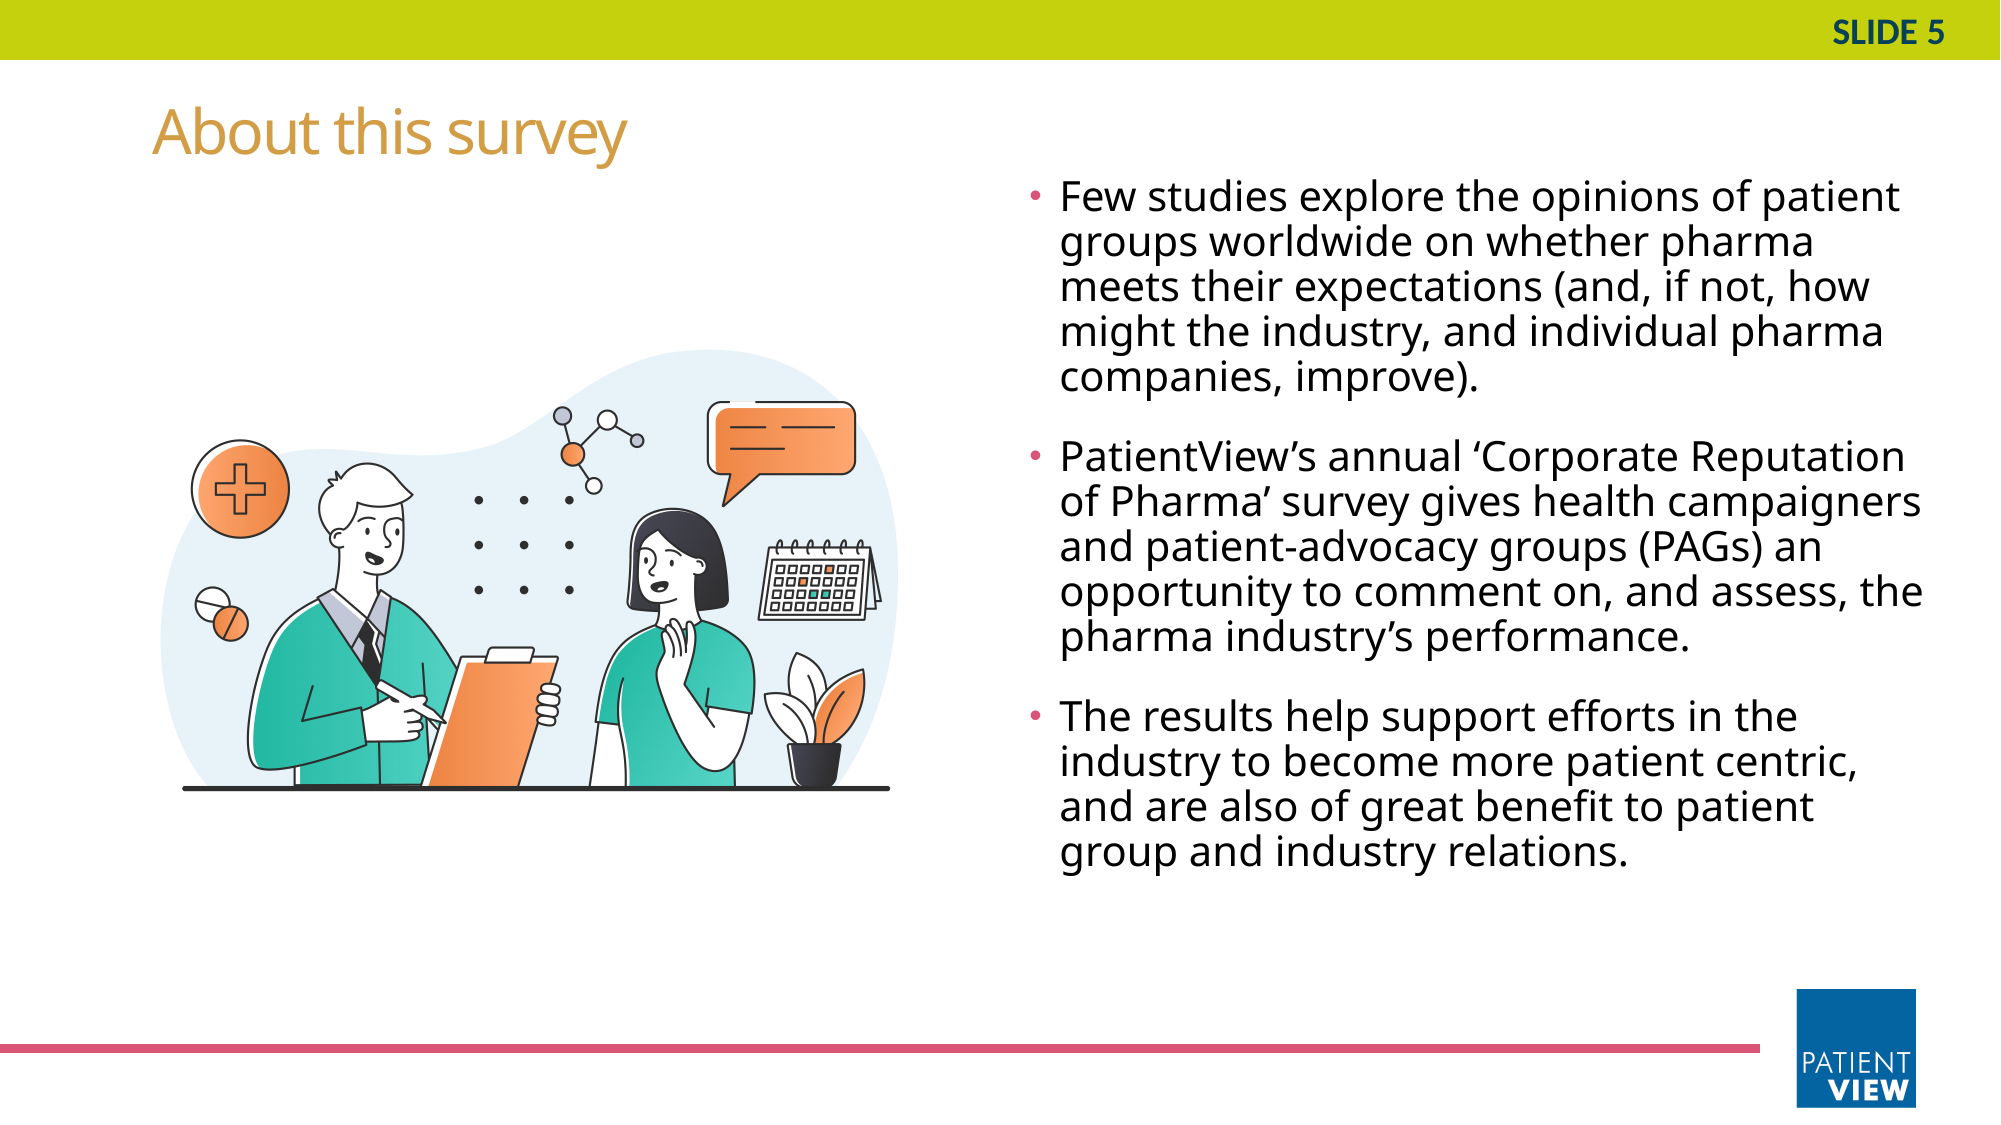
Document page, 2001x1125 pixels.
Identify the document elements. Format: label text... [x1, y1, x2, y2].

title About this survey [137, 84, 1070, 181]
list Few studies explore the opinions of patient groups worldwide on whether pharma meets their expectations (and, if not, how might the industry, and individual pharma companies, improve). PatientView’s annual ‘Corporate Reputation of Pharma’ survey gives health campaigners and patient-advocacy groups (PAGs) an opportunity to comment on, and assess, the pharma industry’s performance. The results help support efforts in the industry to become more patient centric, and are also of great benefit to patient group and industry relations. [1014, 109, 1947, 976]
picture [1796, 989, 1916, 1108]
picture [106, 286, 970, 839]
